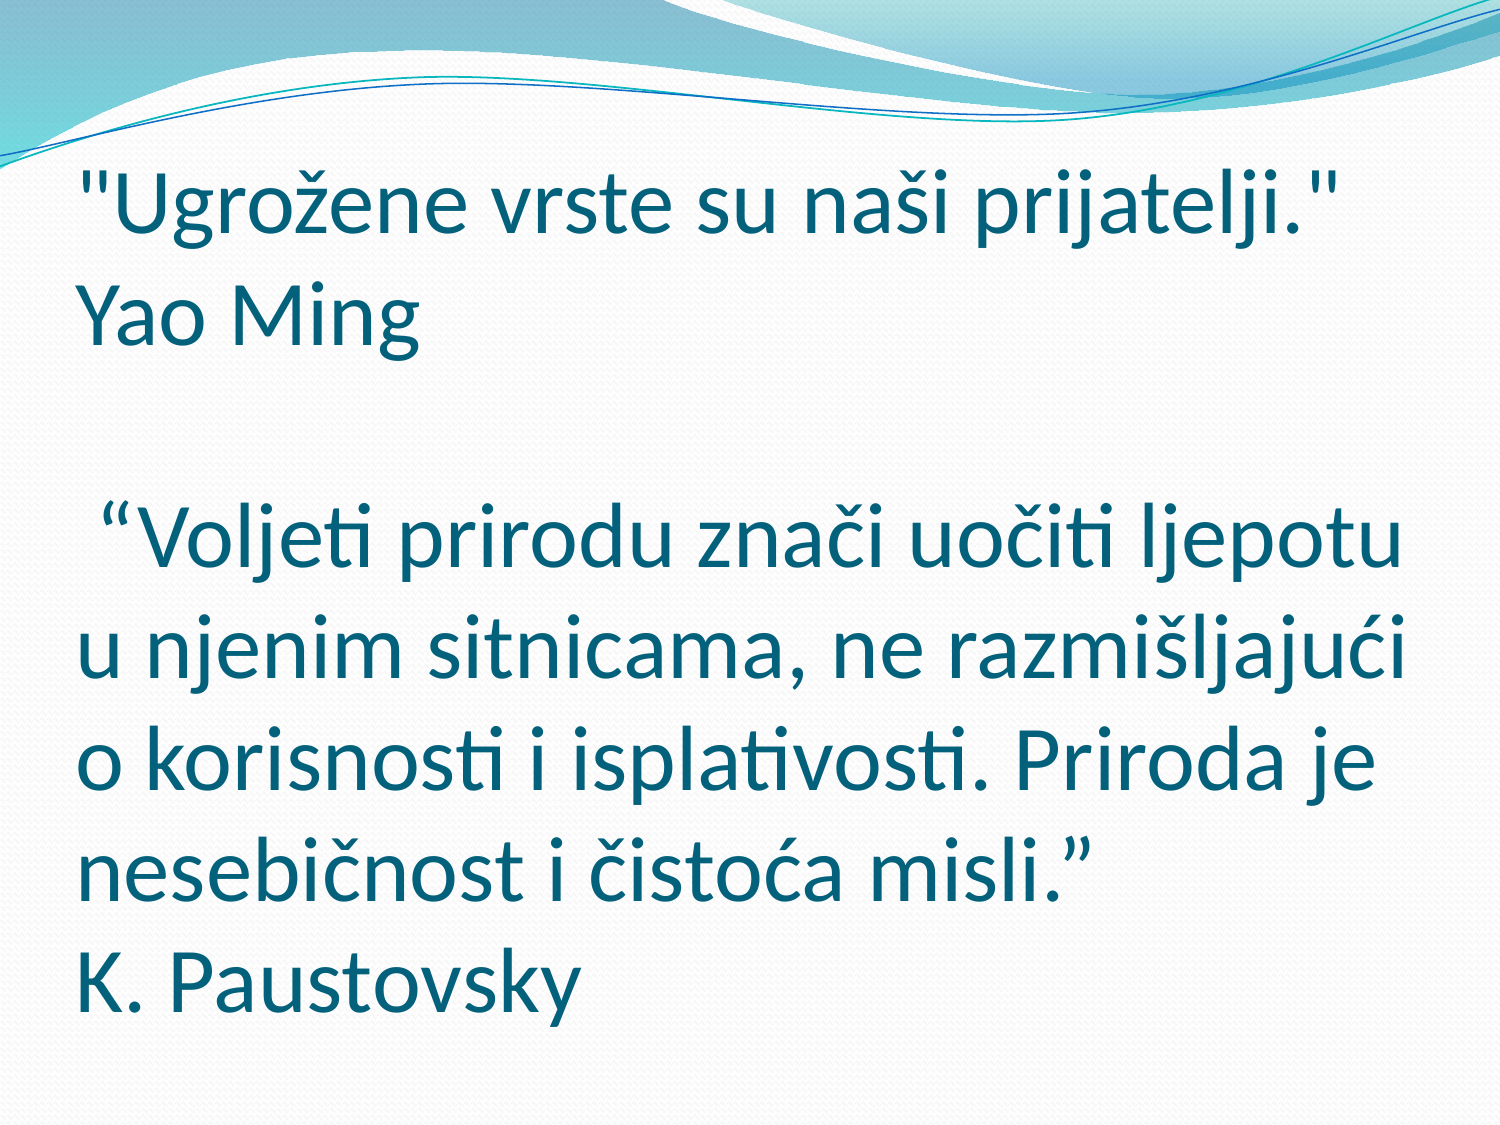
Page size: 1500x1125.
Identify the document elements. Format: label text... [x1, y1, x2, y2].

title "Ugrožene vrste su naši prijatelji." Yao Ming “Voljeti prirodu znači uočiti ljepotu u njenim sitnicama, ne razmišljajući o korisnosti i isplativosti. Priroda je nesebičnost i čistoća misli.” K. Paustovsky [75, 115, 1438, 1032]
